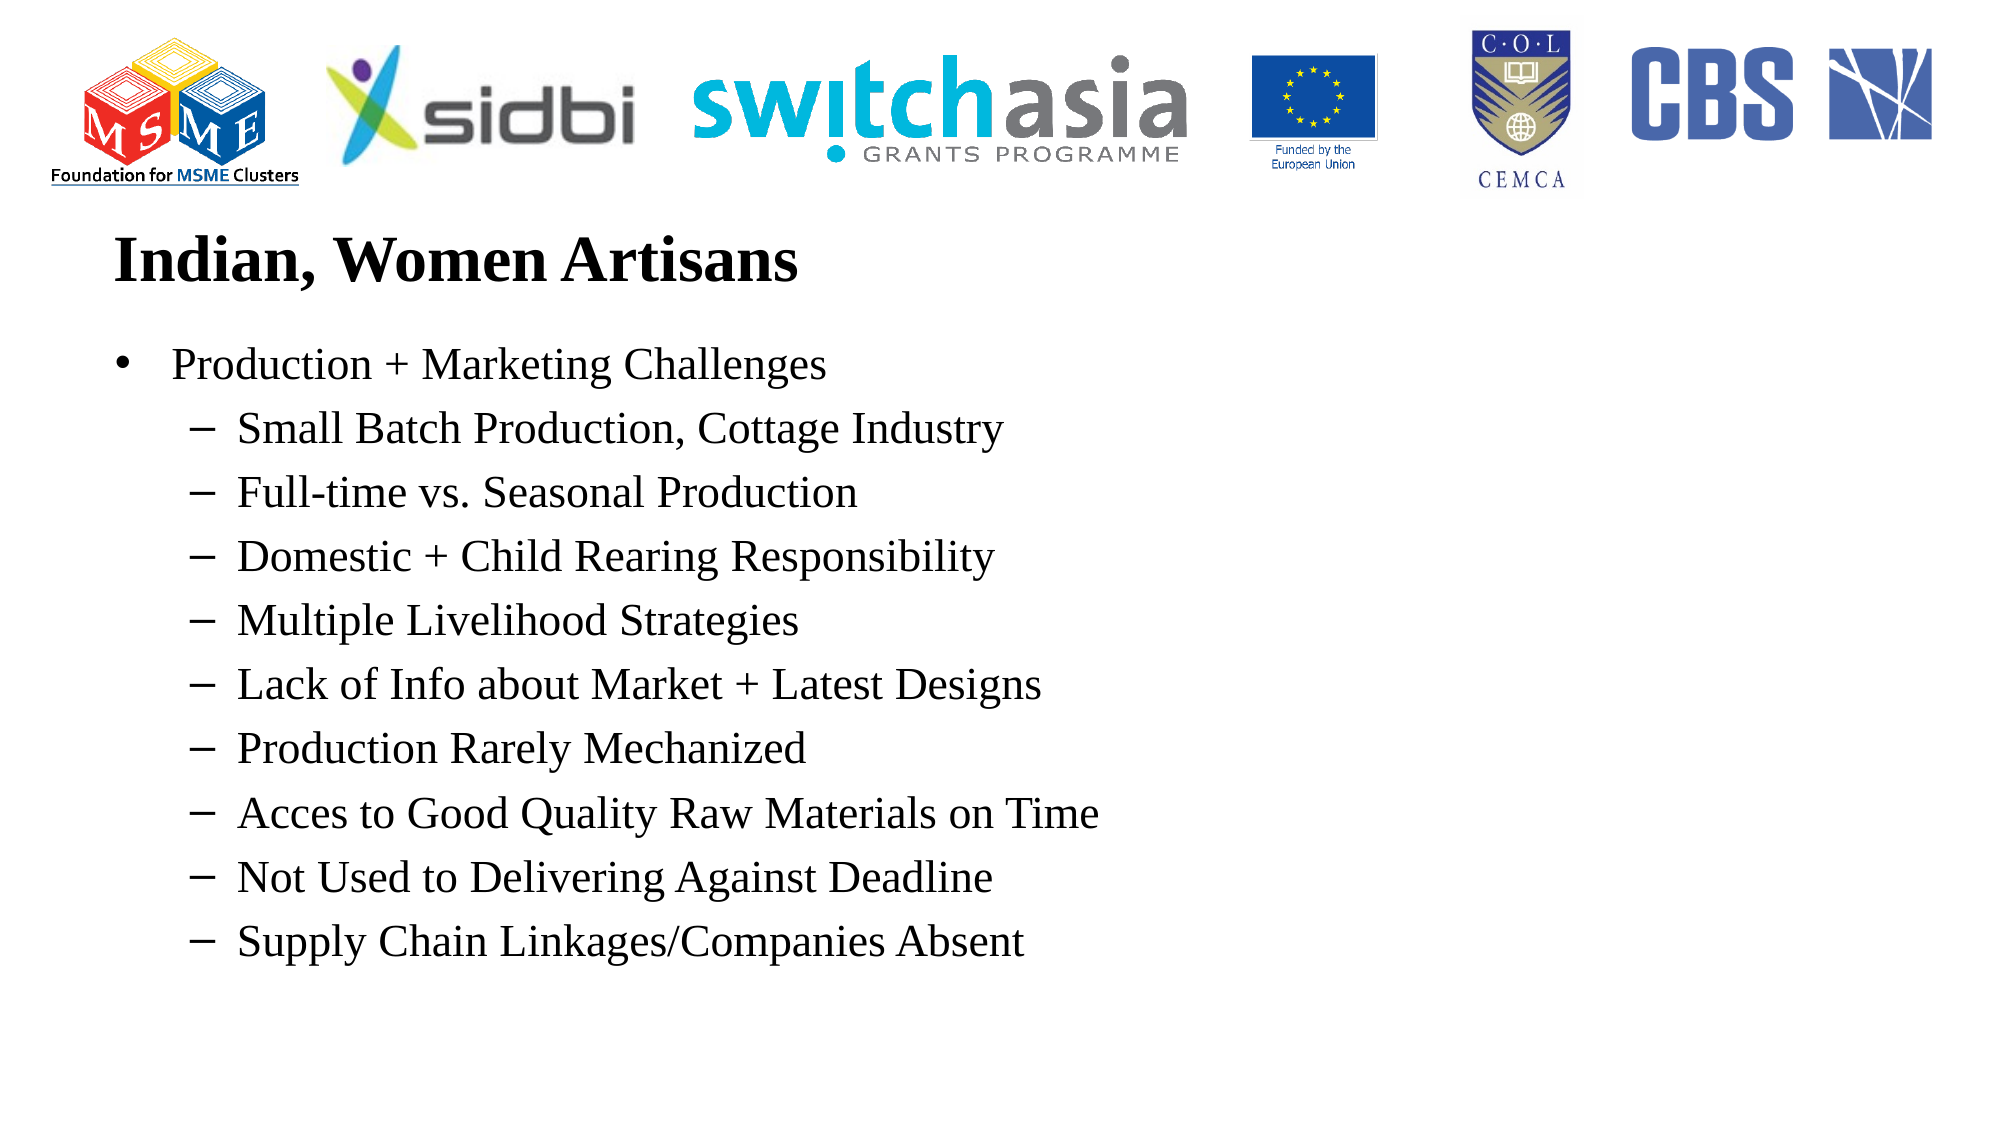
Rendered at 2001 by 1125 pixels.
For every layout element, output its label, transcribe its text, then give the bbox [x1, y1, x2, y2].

list Production + Marketing Challenges Small Batch Production, Cottage Industry Full-time vs. Seasonal Production Domestic + Child Rearing Responsibility Multiple Livelihood Strategies Lack of Info about Market + Latest Designs Production Rarely Mechanized Acces to Good Quality Raw Materials on Time Not Used to Delivering Against Deadline Supply Chain Linkages/Companies Absent [99, 326, 1900, 1005]
picture [1460, 15, 1584, 199]
picture [654, 8, 1412, 205]
picture [1631, 47, 1932, 141]
title Indian, Women Artisans [98, 208, 1899, 303]
picture [23, 15, 635, 205]
